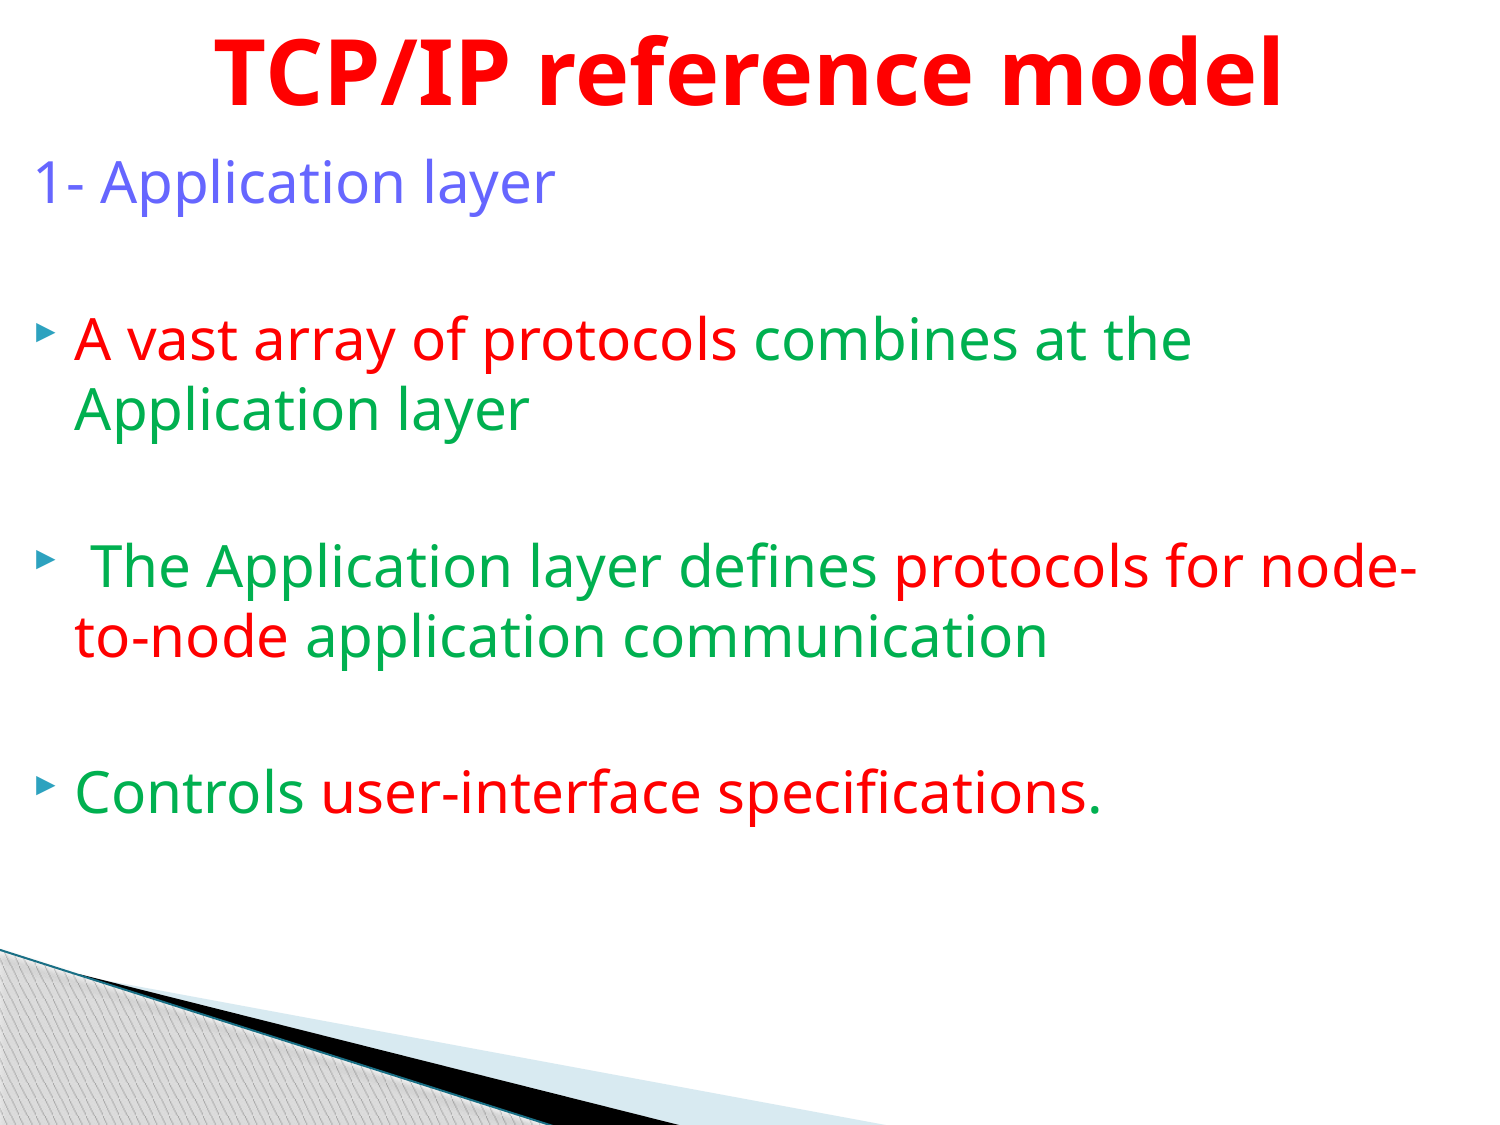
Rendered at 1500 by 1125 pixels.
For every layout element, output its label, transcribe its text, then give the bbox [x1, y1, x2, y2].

title TCP/IP reference model [75, 0, 1425, 138]
list 1- Application layer A vast array of protocols combines at the Application layer The Application layer defines protocols for node-to-node application communication Controls user-interface specifications. [0, 138, 1500, 1125]
